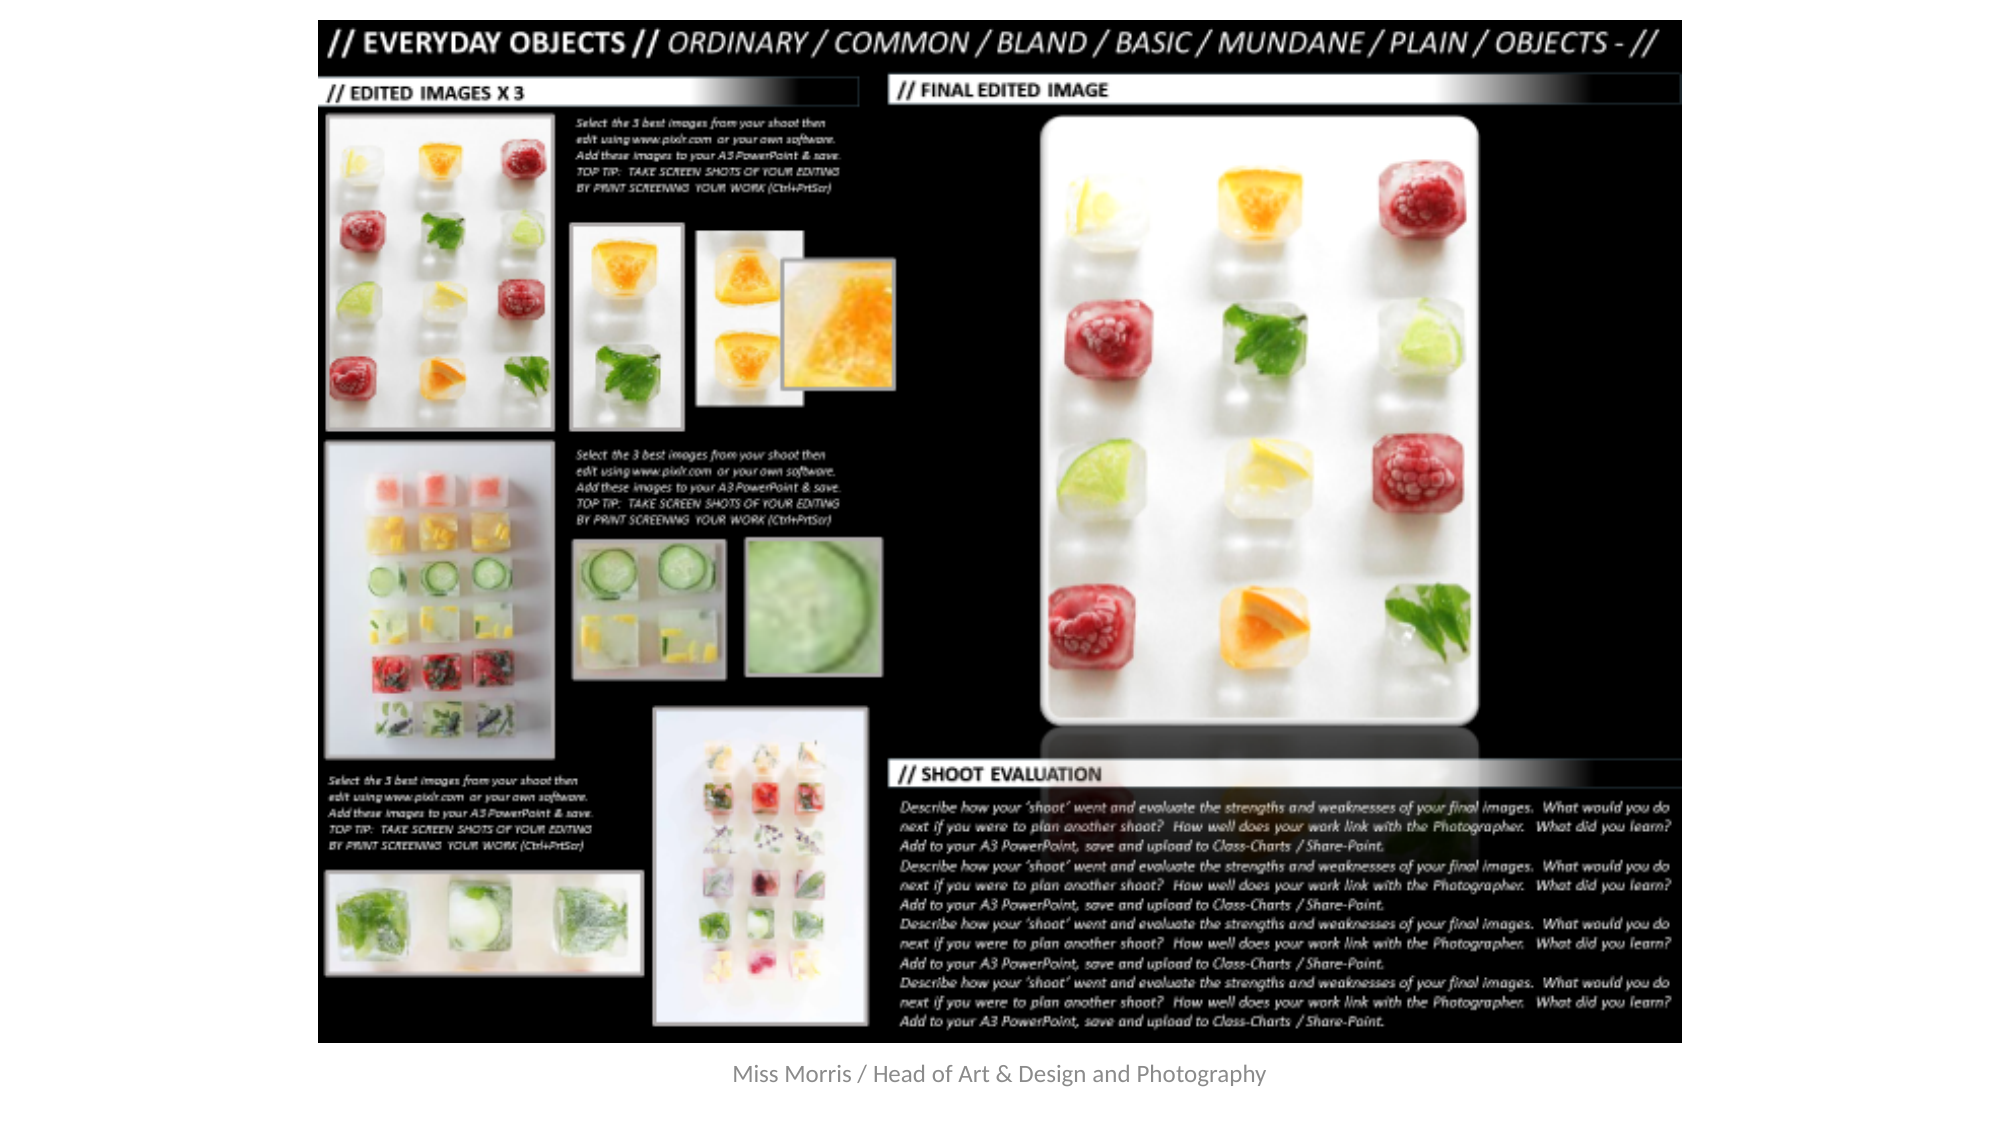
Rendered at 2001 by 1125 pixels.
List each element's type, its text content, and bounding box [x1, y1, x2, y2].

picture [318, 20, 1682, 1043]
footer Miss Morris / Head of Art & Design and Photography [662, 1043, 1338, 1103]
